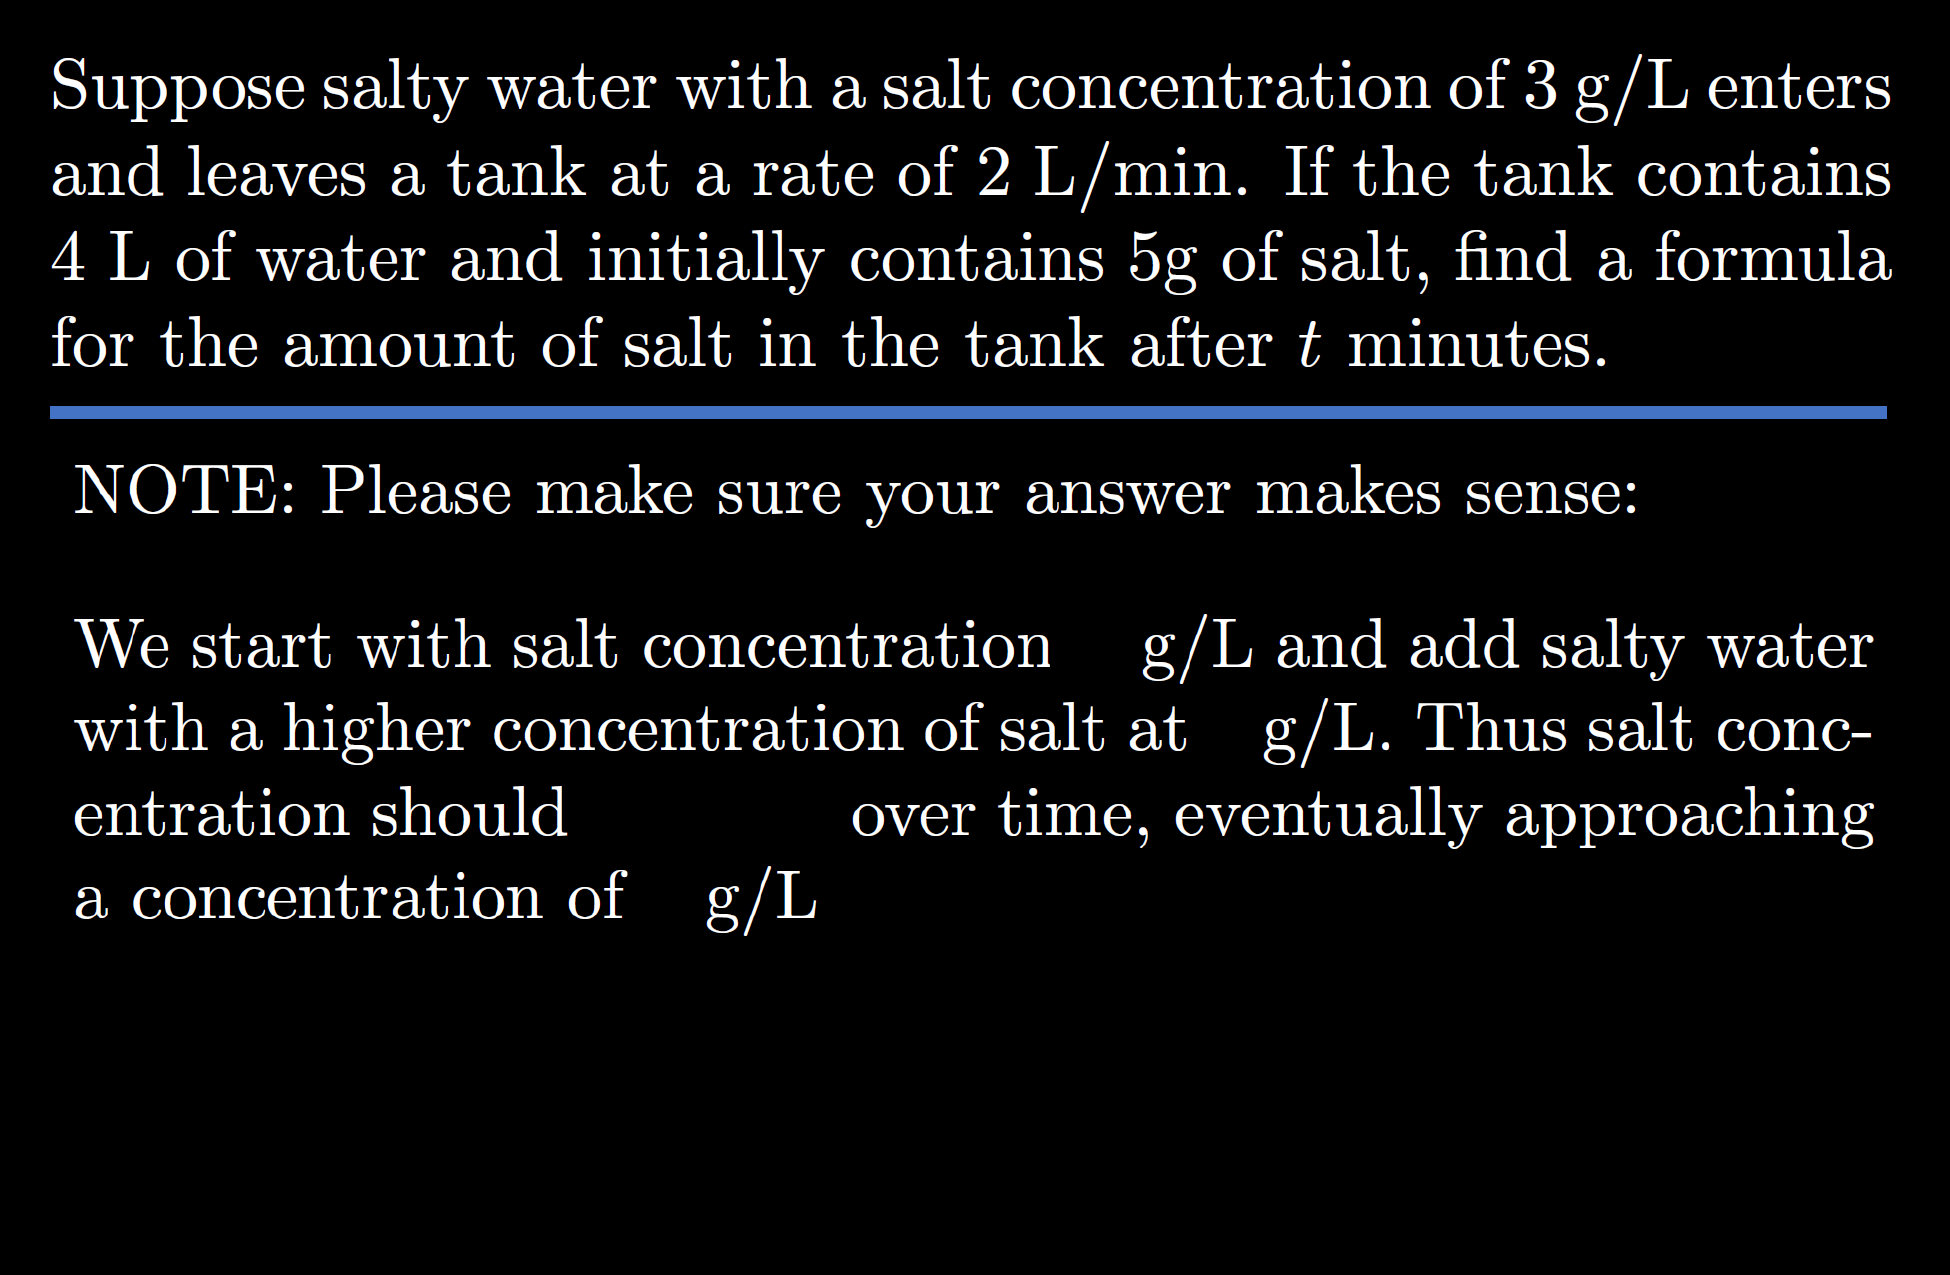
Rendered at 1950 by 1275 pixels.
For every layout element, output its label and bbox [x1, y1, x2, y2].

picture [0, 424, 1950, 963]
picture [0, 27, 1950, 400]
